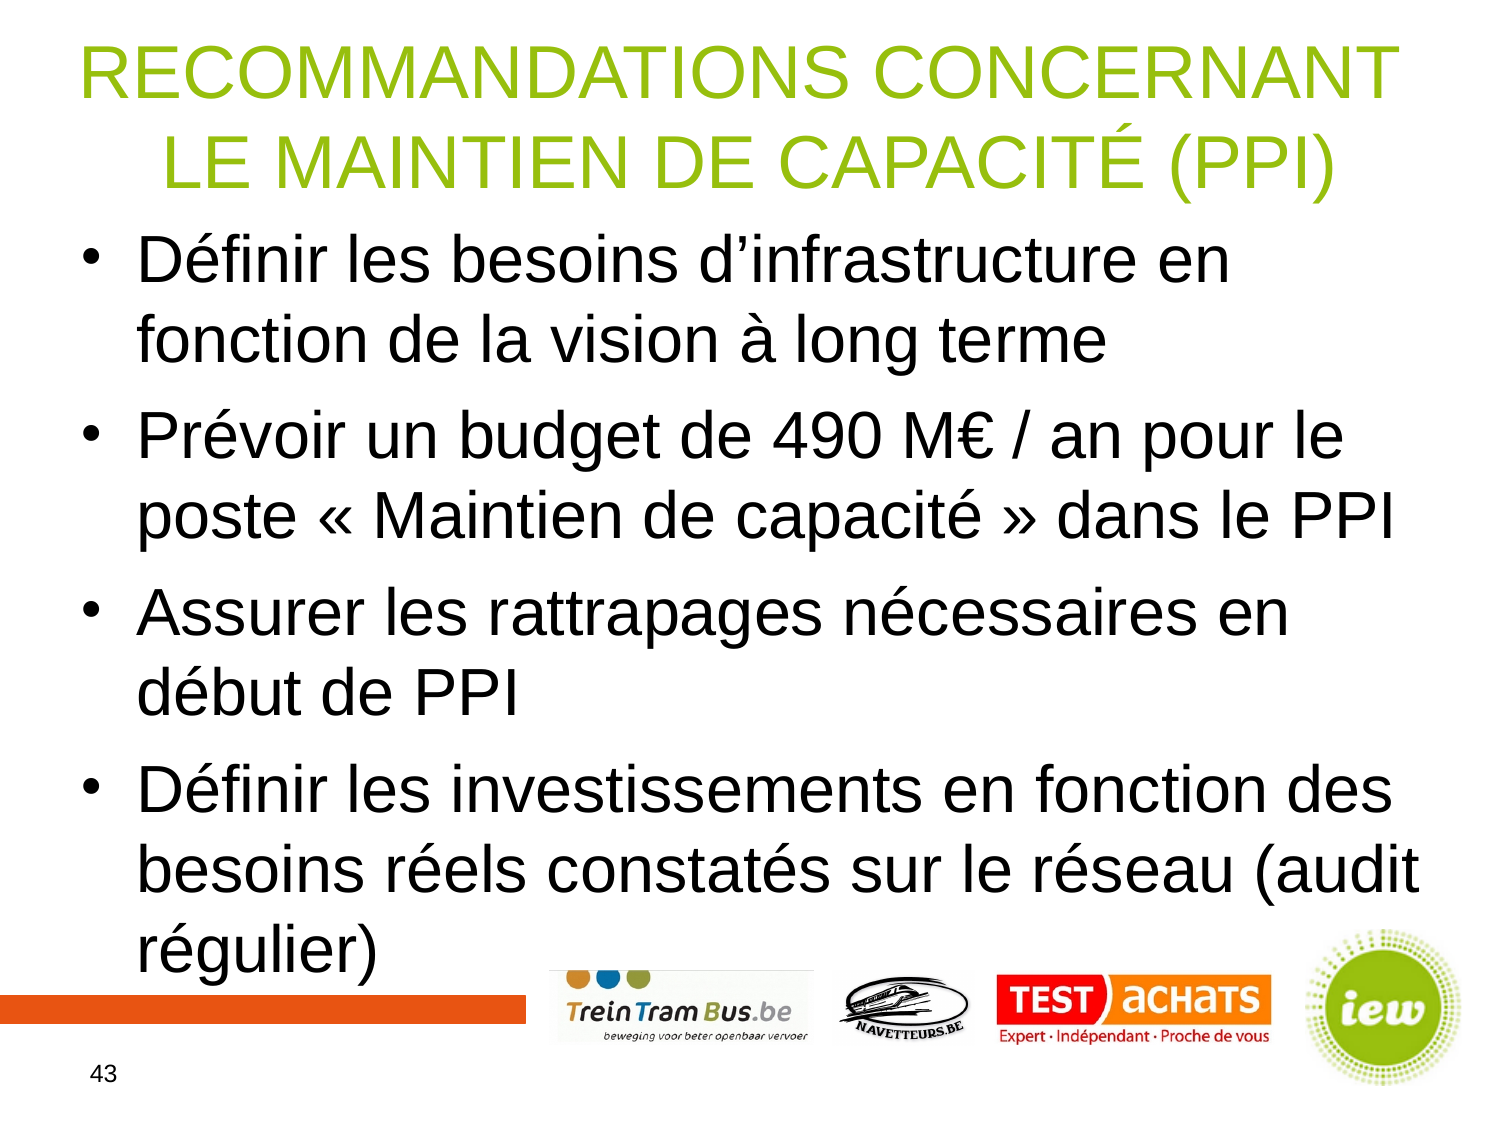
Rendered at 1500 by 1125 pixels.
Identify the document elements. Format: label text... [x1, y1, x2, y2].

title Recommandations concernant le maintien de capacité (PPI) [29, 0, 1471, 231]
picture [832, 1002, 975, 1046]
picture [1305, 929, 1462, 1086]
slide_number 43 [74, 1042, 425, 1103]
list [92, 907, 1443, 1002]
text_box Définir les besoins d’infrastructure en fonction de la vision à long terme Prévoir un budget de 490 M€ / an pour le poste « Maintien de capacité » dans le PPI Assurer les rattrapages nécessaires en début de PPI Définir les investissements en fonction des besoins réels constatés sur le réseau (audit régulier) [64, 231, 1471, 907]
picture [992, 1002, 1275, 1045]
picture [549, 1002, 814, 1045]
